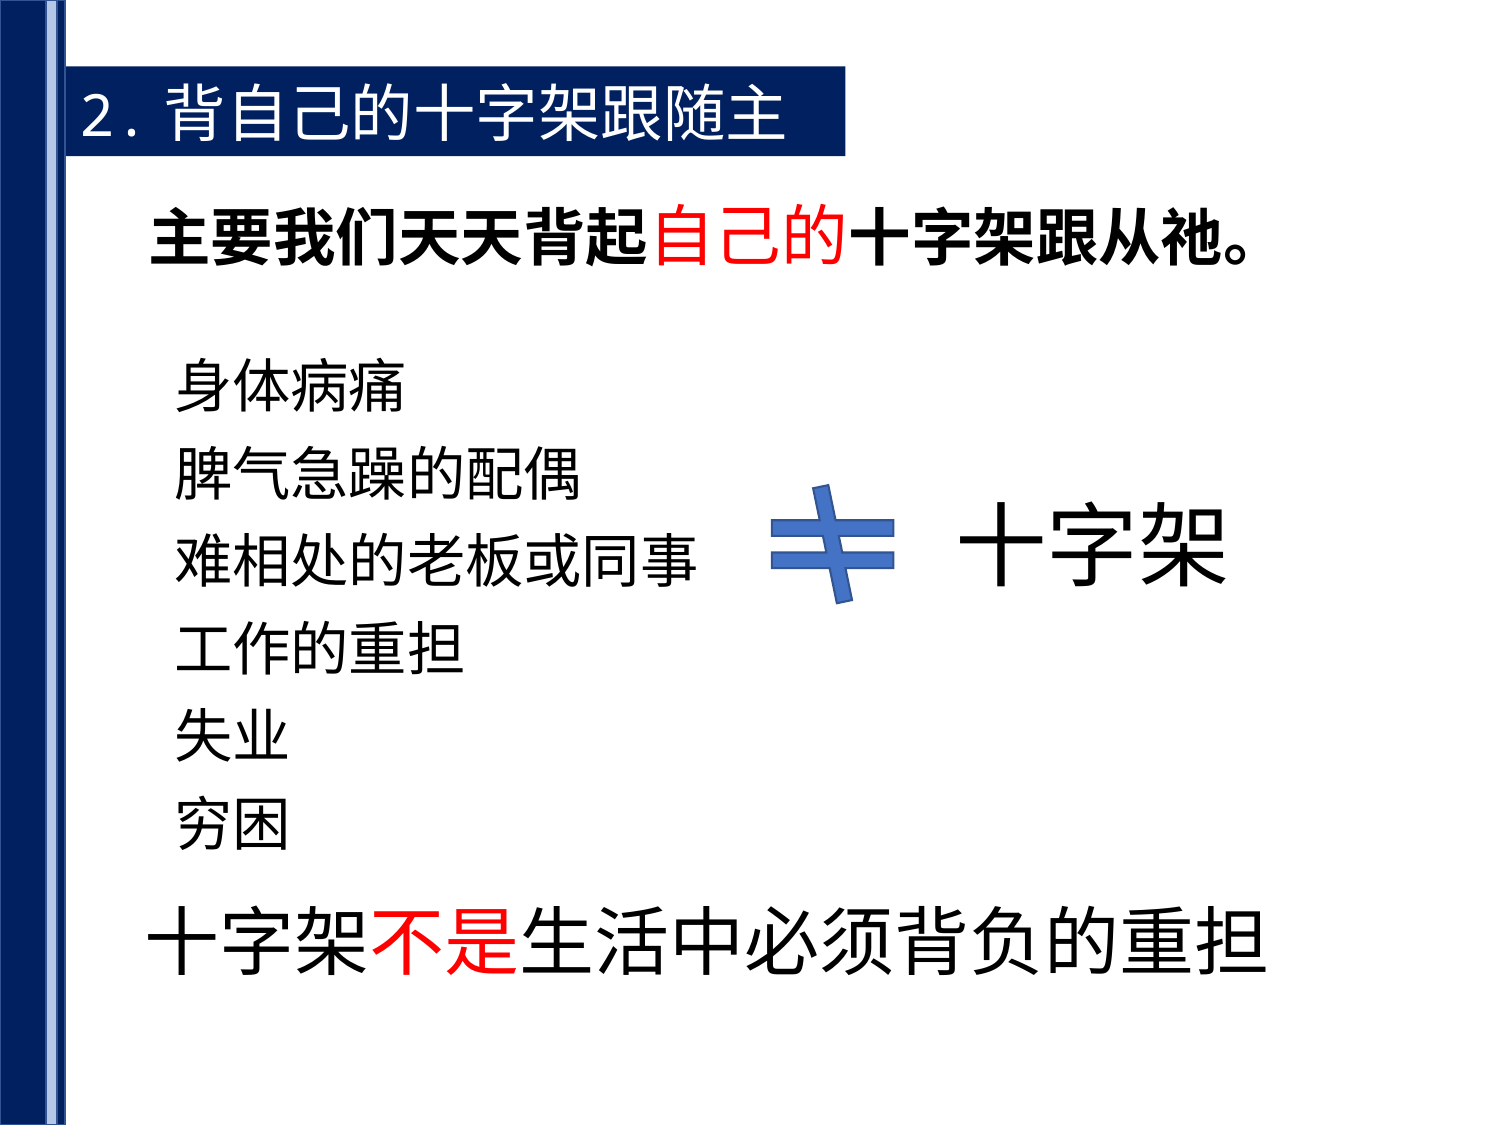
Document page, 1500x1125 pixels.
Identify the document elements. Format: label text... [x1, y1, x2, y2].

text_box 十字架不是生活中必须背负的重担 [129, 887, 1285, 993]
text_box [770, 483, 895, 605]
text_box 主要我们天天背起自己的十字架跟从祂。 [133, 186, 1327, 281]
text_box 2.背自己的十字架跟随主 [66, 66, 846, 157]
text_box 身体病痛 脾气急躁的配偶 难相处的老板或同事 工作的重担 失业 穷困 [159, 324, 775, 865]
text_box [58, 0, 66, 1125]
text_box 十字架 [940, 480, 1246, 606]
text_box [45, 0, 58, 1125]
text_box [0, 0, 45, 1125]
